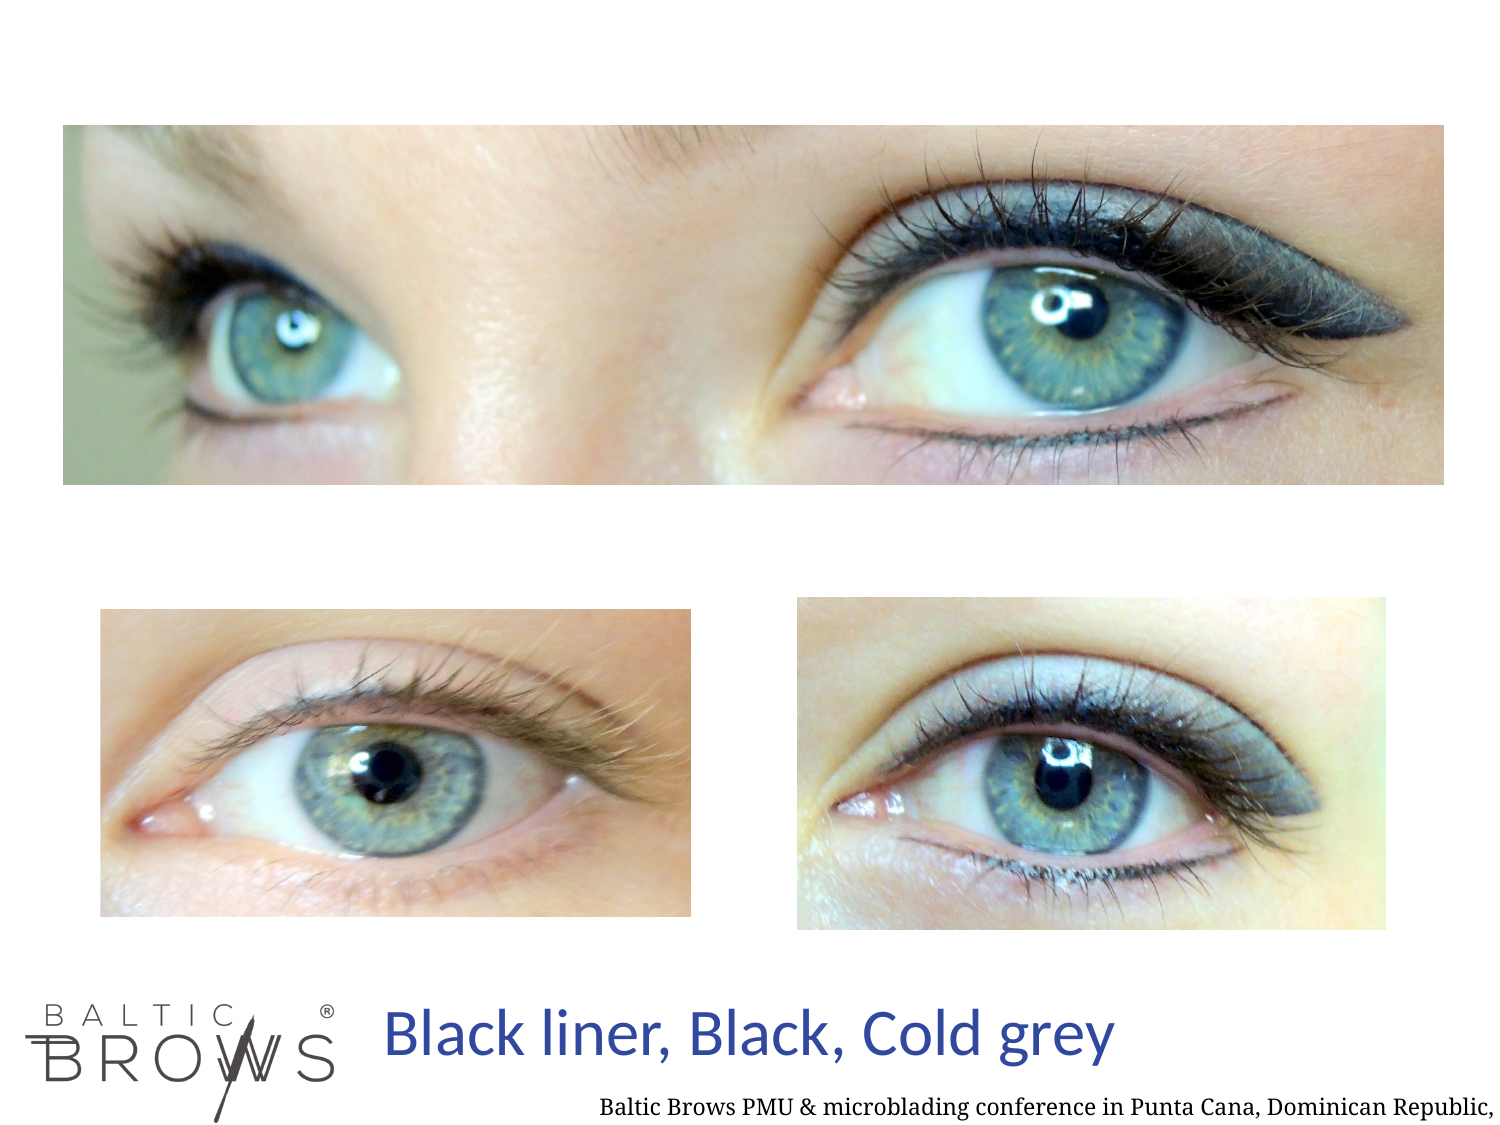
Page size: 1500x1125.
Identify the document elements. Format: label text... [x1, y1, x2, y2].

text_box Baltic Brows PMU & microblading conference in Punta Cana, Dominican Republic, 2017 [584, 1084, 1500, 1125]
picture [62, 125, 1444, 485]
picture [100, 609, 692, 918]
text_box Black liner, Black, Cold grey [369, 975, 1131, 1077]
picture [796, 597, 1386, 930]
picture [0, 975, 359, 1125]
